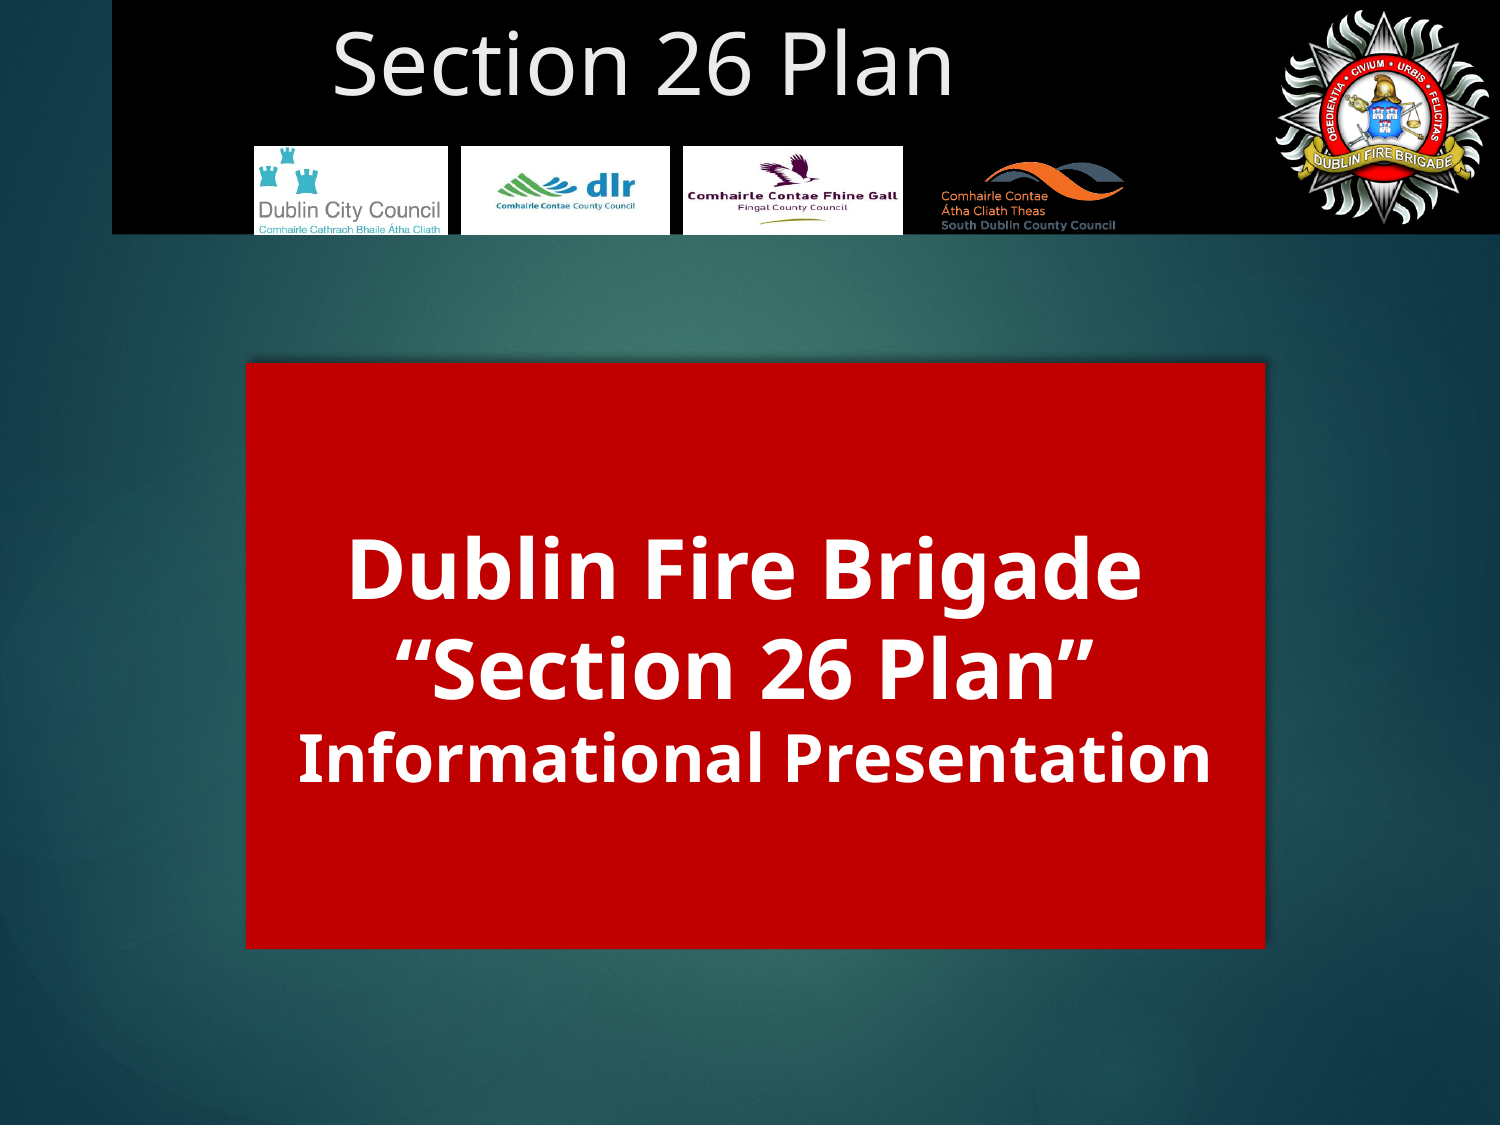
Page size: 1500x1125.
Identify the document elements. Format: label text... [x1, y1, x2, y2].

text_box Dublin Fire Brigade “Section 26 Plan” Informational Presentation [246, 363, 1266, 950]
title Section 26 Plan [112, 0, 1263, 235]
picture [1265, 0, 1500, 235]
picture [921, 146, 1148, 235]
picture [461, 146, 670, 235]
picture [254, 146, 448, 235]
picture [683, 146, 903, 235]
